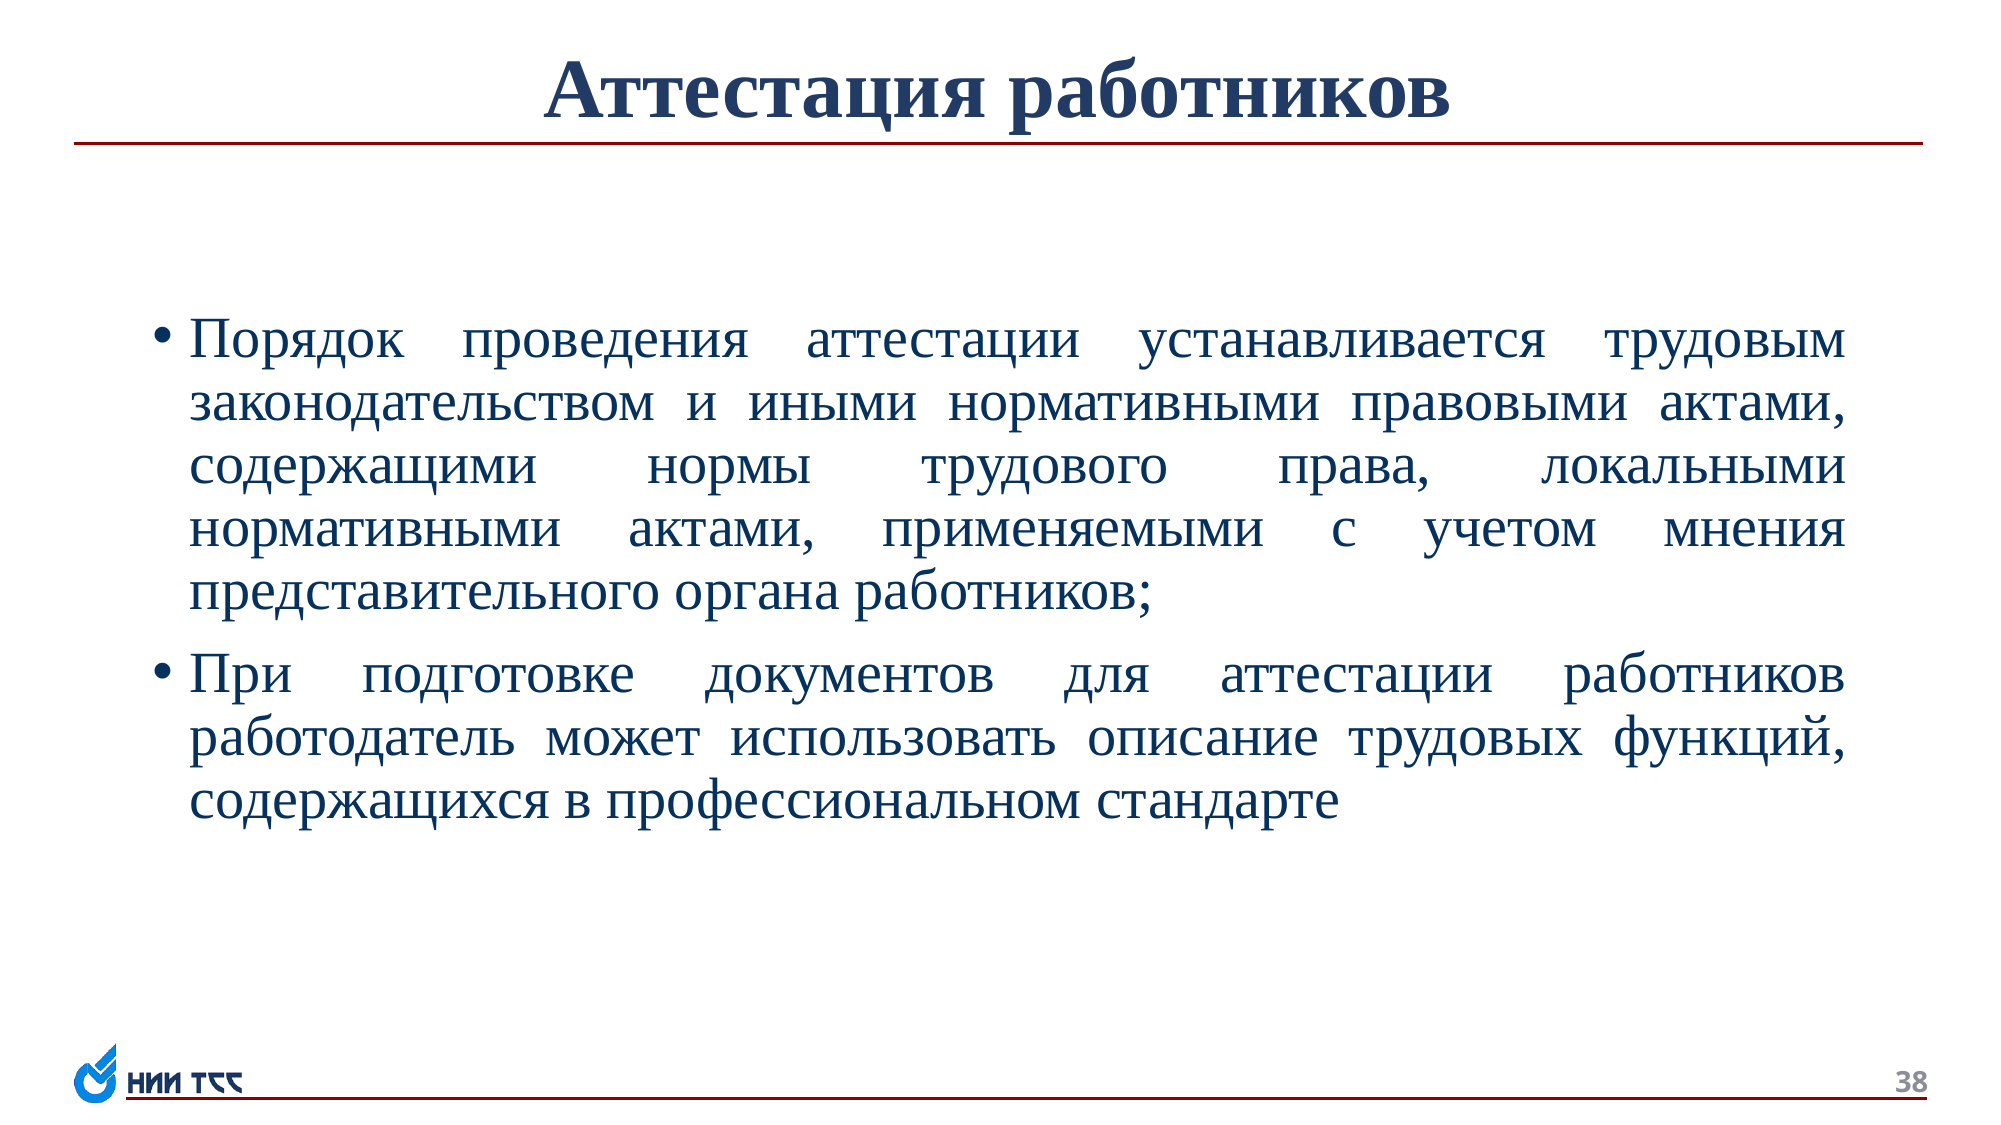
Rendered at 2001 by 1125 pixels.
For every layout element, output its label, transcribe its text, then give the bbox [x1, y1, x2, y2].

title Аттестация работников [74, 37, 1923, 144]
picture [74, 1043, 242, 1103]
slide_number 38 [1839, 1053, 1929, 1114]
list Порядок проведения аттестации устанавливается трудовым законодательством и иными нормативными правовыми актами, содержащими нормы трудового права, локальными нормативными актами, применяемыми с учетом мнения представительного органа работников; При подготовке документов для аттестации работников работодатель может использовать описание трудовых функций, содержащихся в профессиональном стандарте [137, 299, 1863, 1014]
